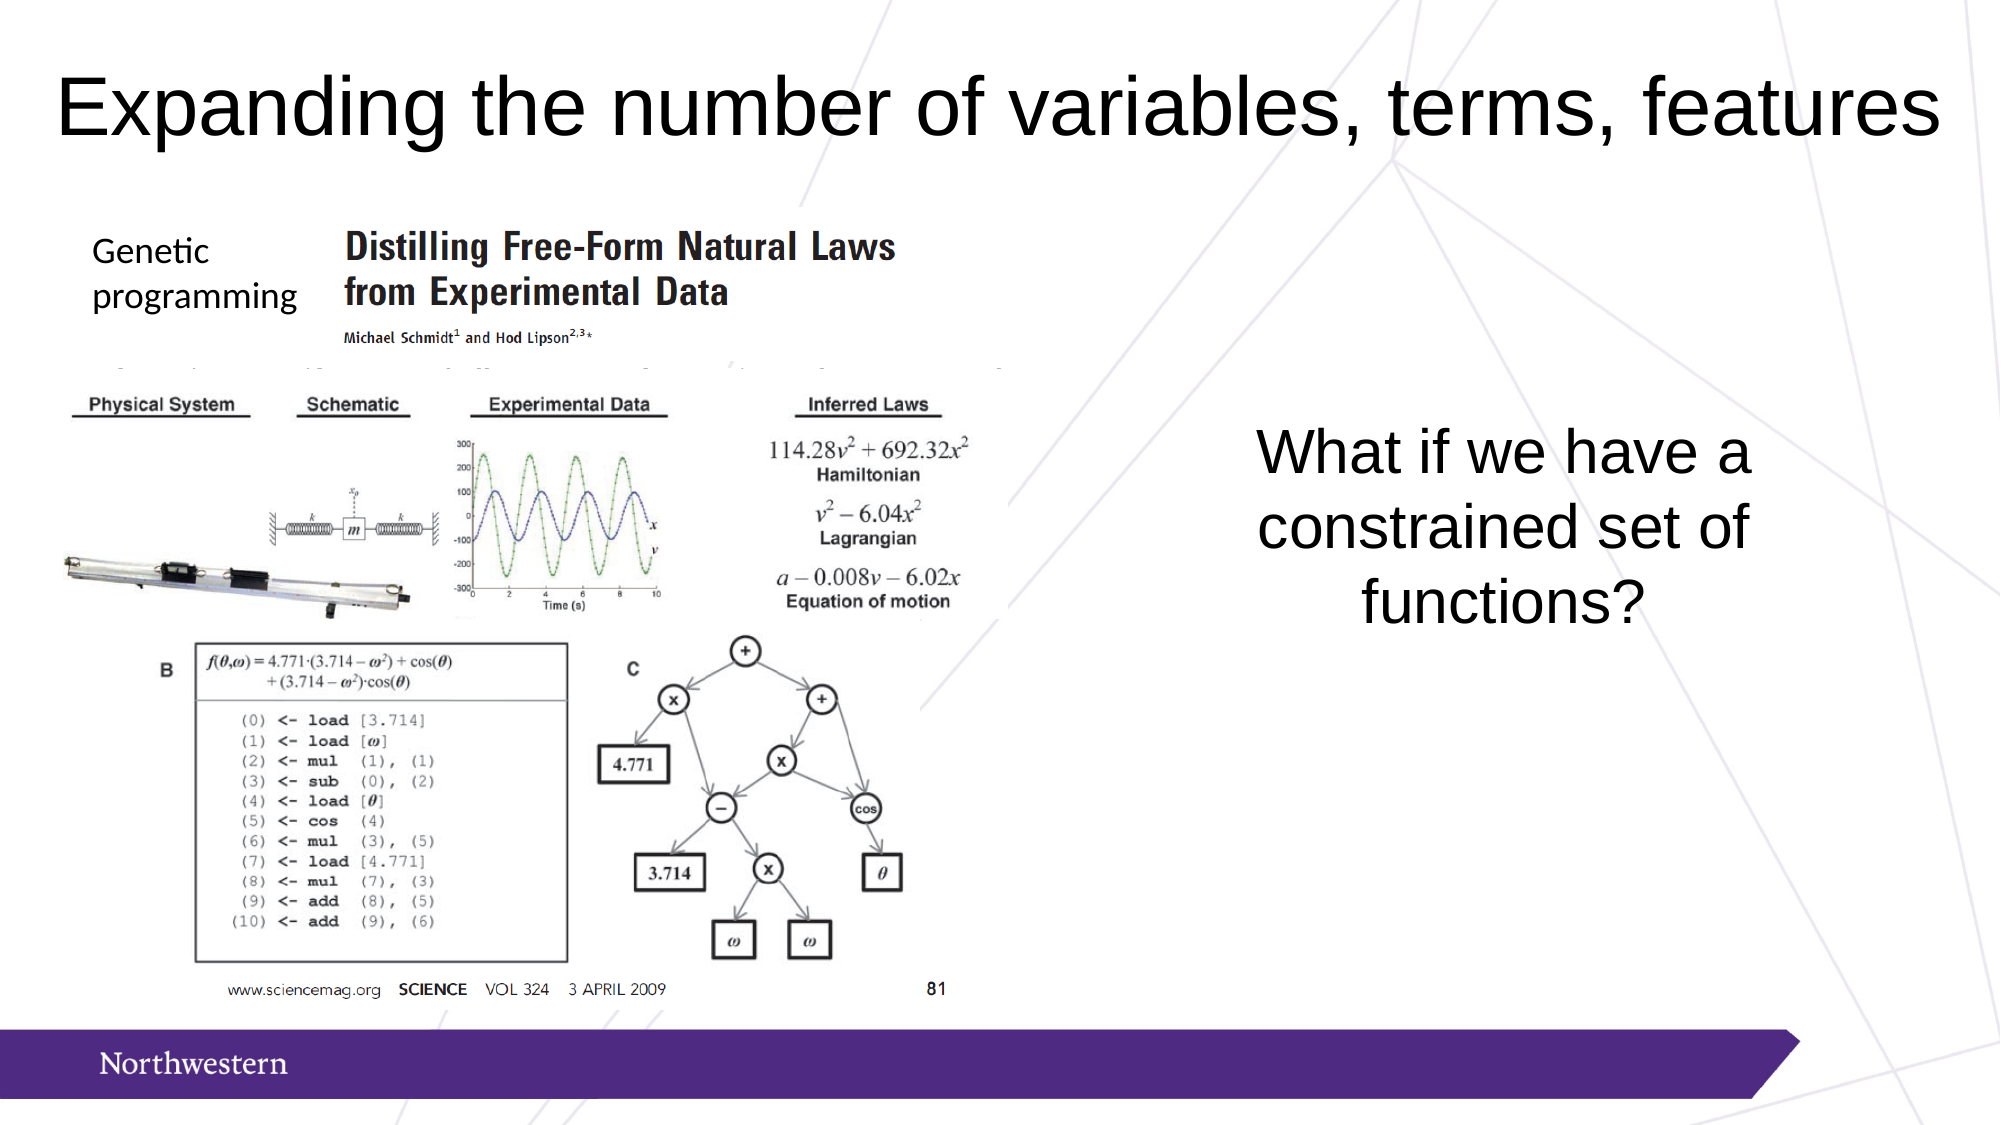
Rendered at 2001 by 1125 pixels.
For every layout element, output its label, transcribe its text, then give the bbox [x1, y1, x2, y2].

picture [0, 0, 2000, 1125]
title Expanding the number of variables, terms, features [21, 8, 1979, 196]
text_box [134, 627, 919, 975]
text_box What if we have a constrained set of functions? [1096, 429, 1913, 618]
text_box Genetic programming [77, 218, 313, 324]
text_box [46, 368, 1007, 618]
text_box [0, 954, 966, 1010]
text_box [326, 206, 919, 361]
